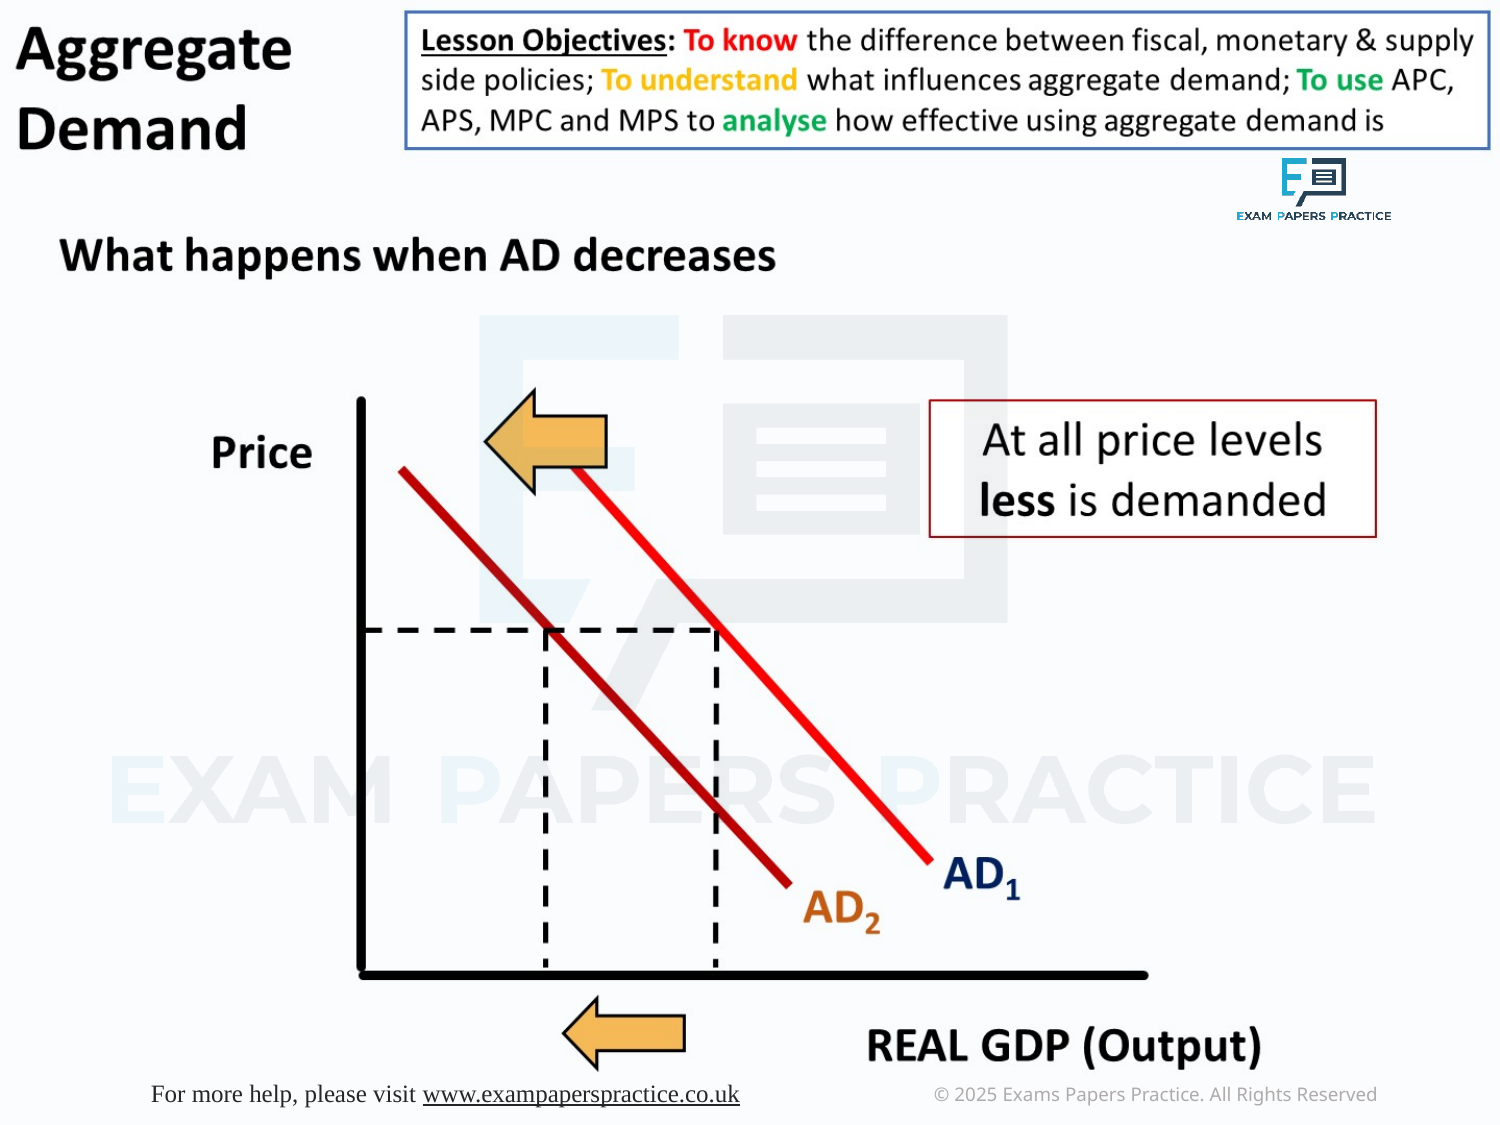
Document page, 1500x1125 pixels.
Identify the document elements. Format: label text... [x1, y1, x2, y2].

text_box For more help, please visit www.exampaperspractice.co.uk [213, 1070, 777, 1109]
picture [0, 0, 1500, 1125]
text_box © 2025 Exams Papers Practice. All Rights Reserved [905, 1075, 1406, 1113]
